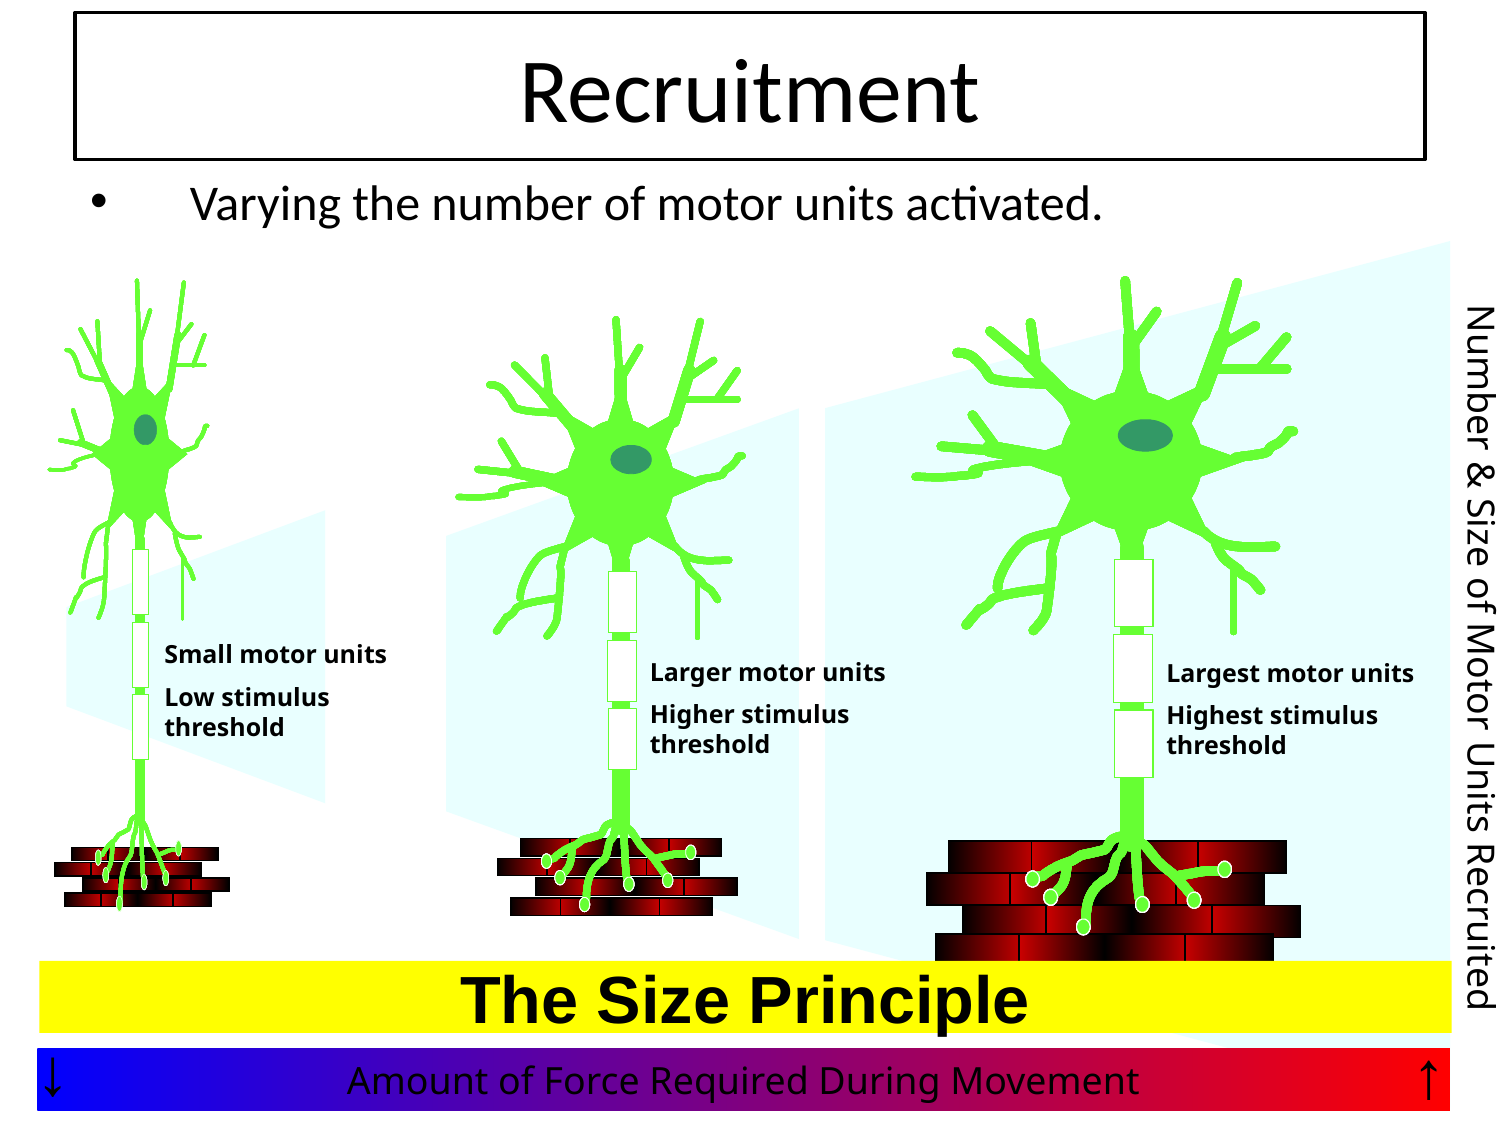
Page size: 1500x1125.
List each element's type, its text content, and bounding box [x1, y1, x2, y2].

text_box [437, 314, 913, 940]
text_box The Size Principle [39, 960, 819, 1019]
list Varying the number of motor units activated. [75, 174, 1438, 275]
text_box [21, 1020, 1499, 1120]
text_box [37, 274, 438, 915]
title Recruitment [75, 12, 1425, 160]
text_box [824, 226, 1500, 1020]
